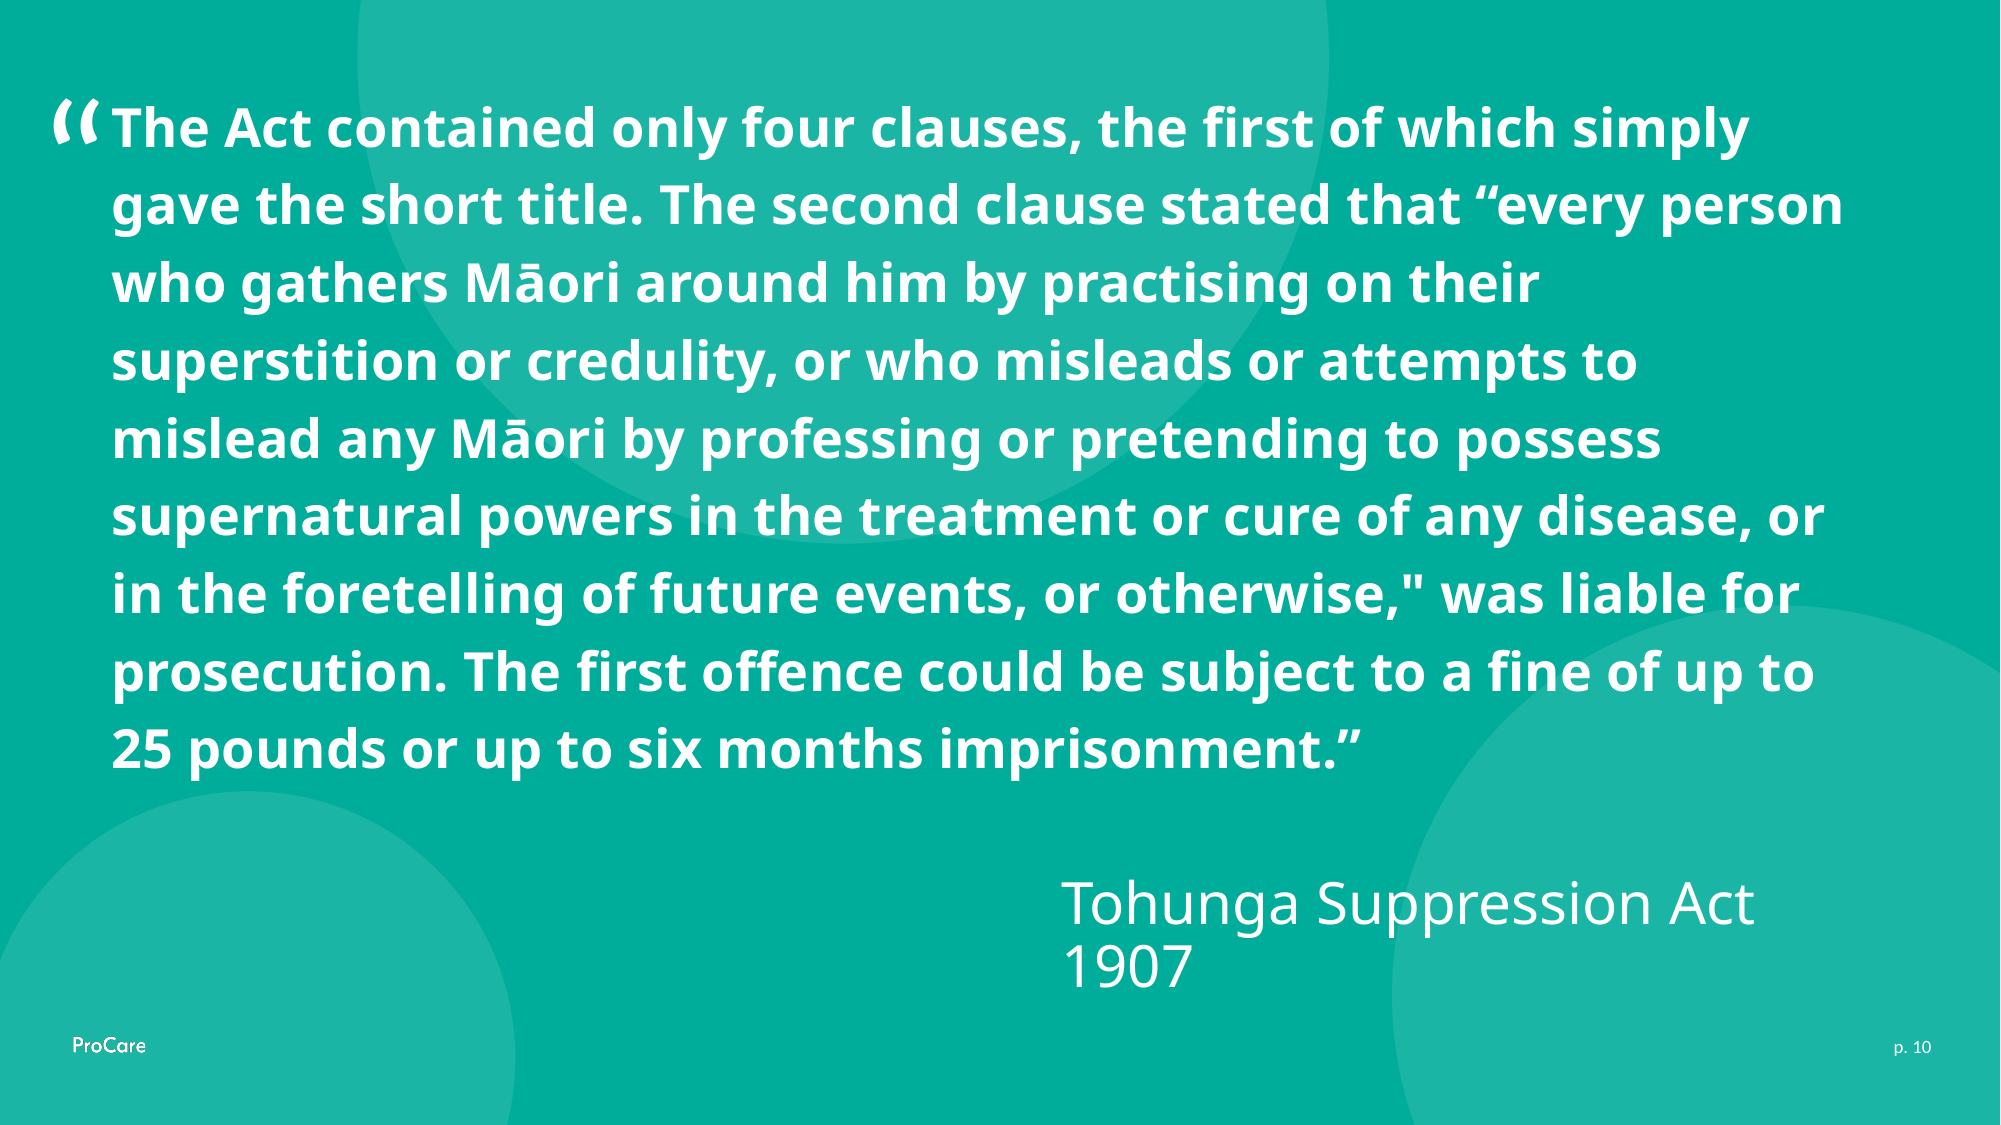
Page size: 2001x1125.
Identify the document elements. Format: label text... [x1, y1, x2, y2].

list The Act contained only four clauses, the first of which simply gave the short title. The second clause stated that “every person who gathers Māori around him by practising on their superstition or credulity, or who misleads or attempts to mislead any Māori by professing or pretending to possess supernatural powers in the treatment or cure of any disease, or in the foretelling of future events, or otherwise," was liable for prosecution. The first offence could be subject to a fine of up to 25 pounds or up to six months imprisonment.” [96, 73, 1862, 823]
list Tohunga Suppression Act 1907 [1046, 866, 1862, 978]
picture [0, 0, 2000, 1125]
